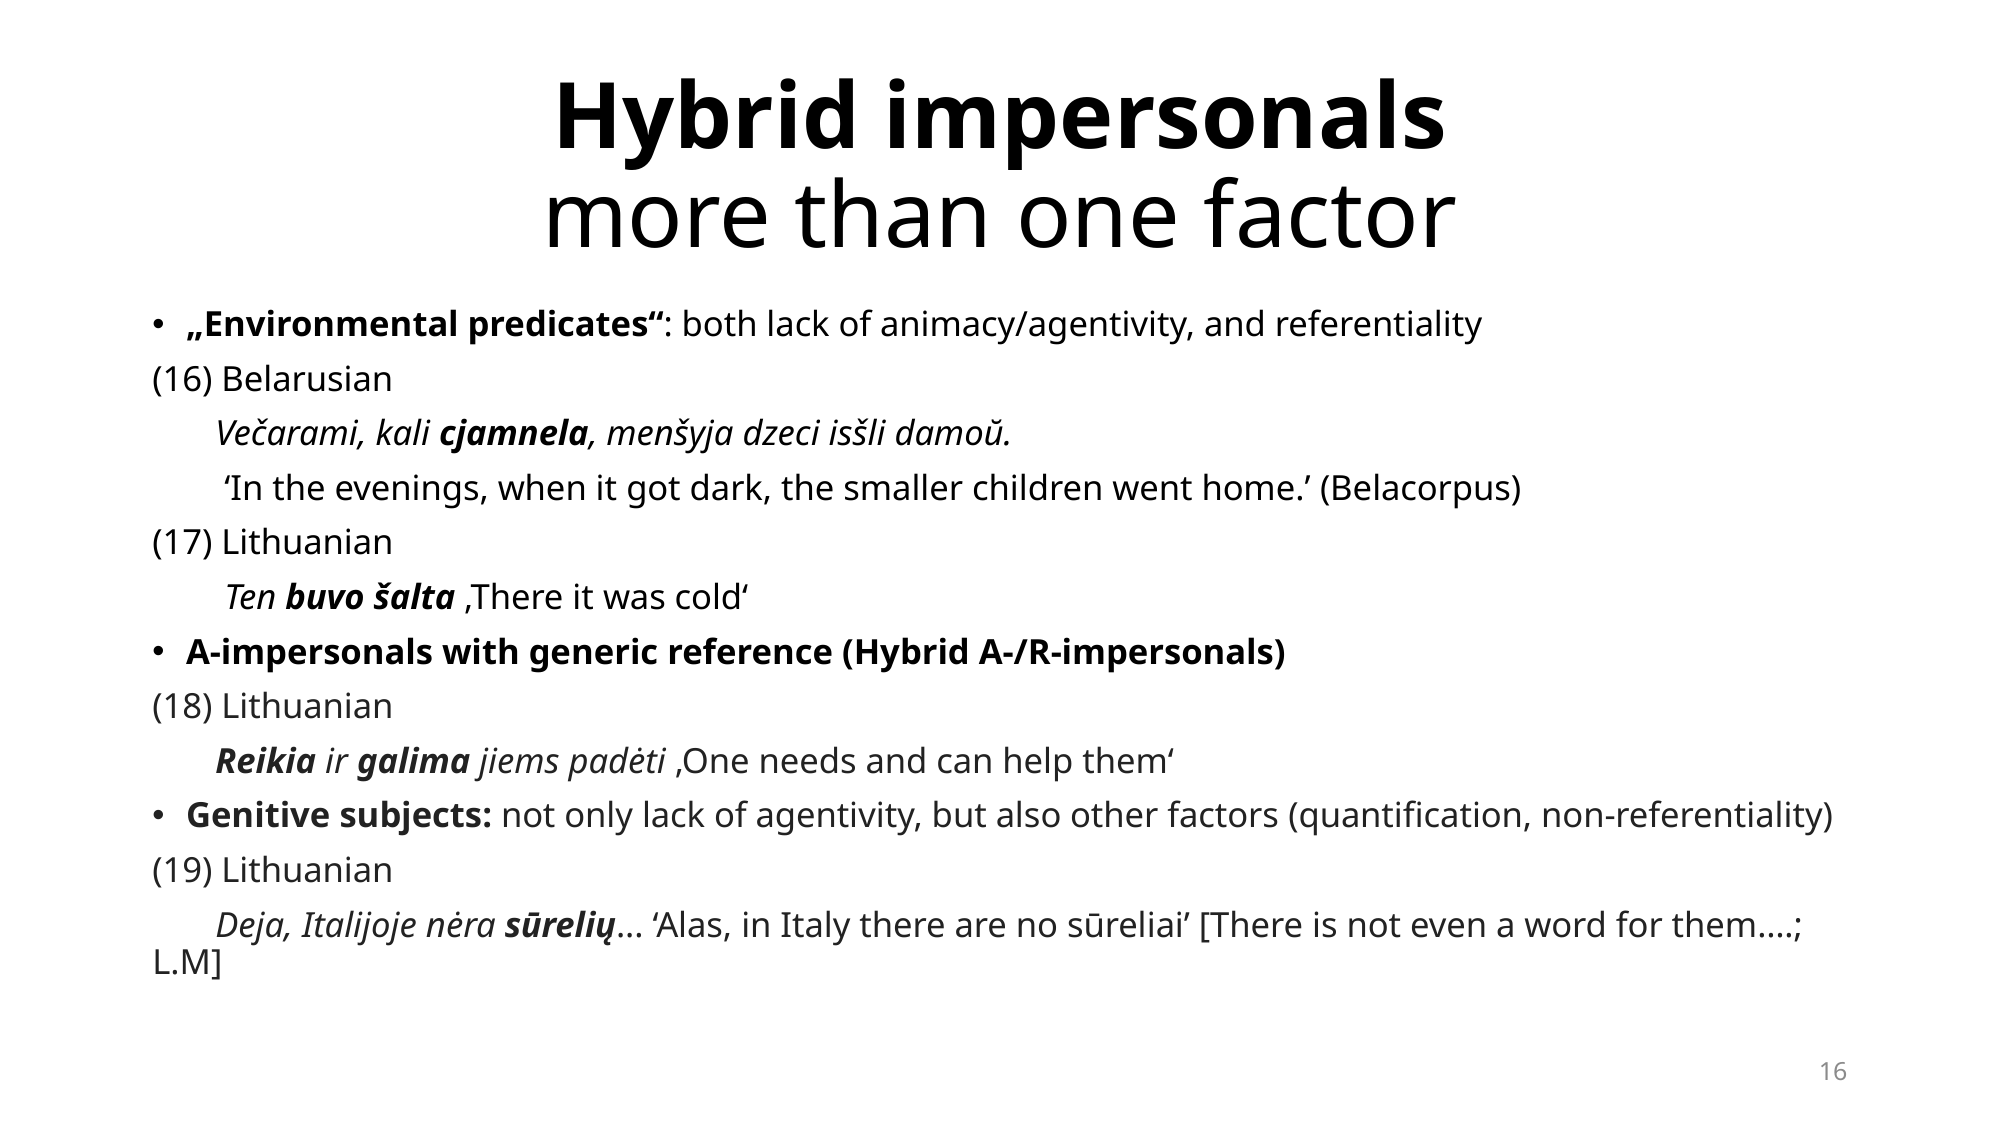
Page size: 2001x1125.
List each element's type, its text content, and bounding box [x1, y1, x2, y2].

slide_number 16 [1412, 1042, 1863, 1103]
list „Environmental predicates“: both lack of animacy/agentivity, and referentiality (16) Belarusian Večarami, kali cjamnela, menšyja dzeci isšli damoŭ. ‘In the evenings, when it got dark, the smaller children went home.’ (Belacorpus) (17) Lithuanian Ten buvo šalta ‚There it was cold‘ A-impersonals with generic reference (Hybrid A-/R-impersonals) (18) Lithuanian Reikia ir galima jiems padėti ‚One needs and can help them‘ Genitive subjects: not only lack of agentivity, but also other factors (quantification, non-referentiality) (19) Lithuanian Deja, Italijoje nėra sūrelių... ‘Alas, in Italy there are no sūreliai’ [There is not even a word for them….; L.M] [137, 299, 1863, 1014]
title Hybrid impersonals more than one factor [137, 59, 1863, 278]
